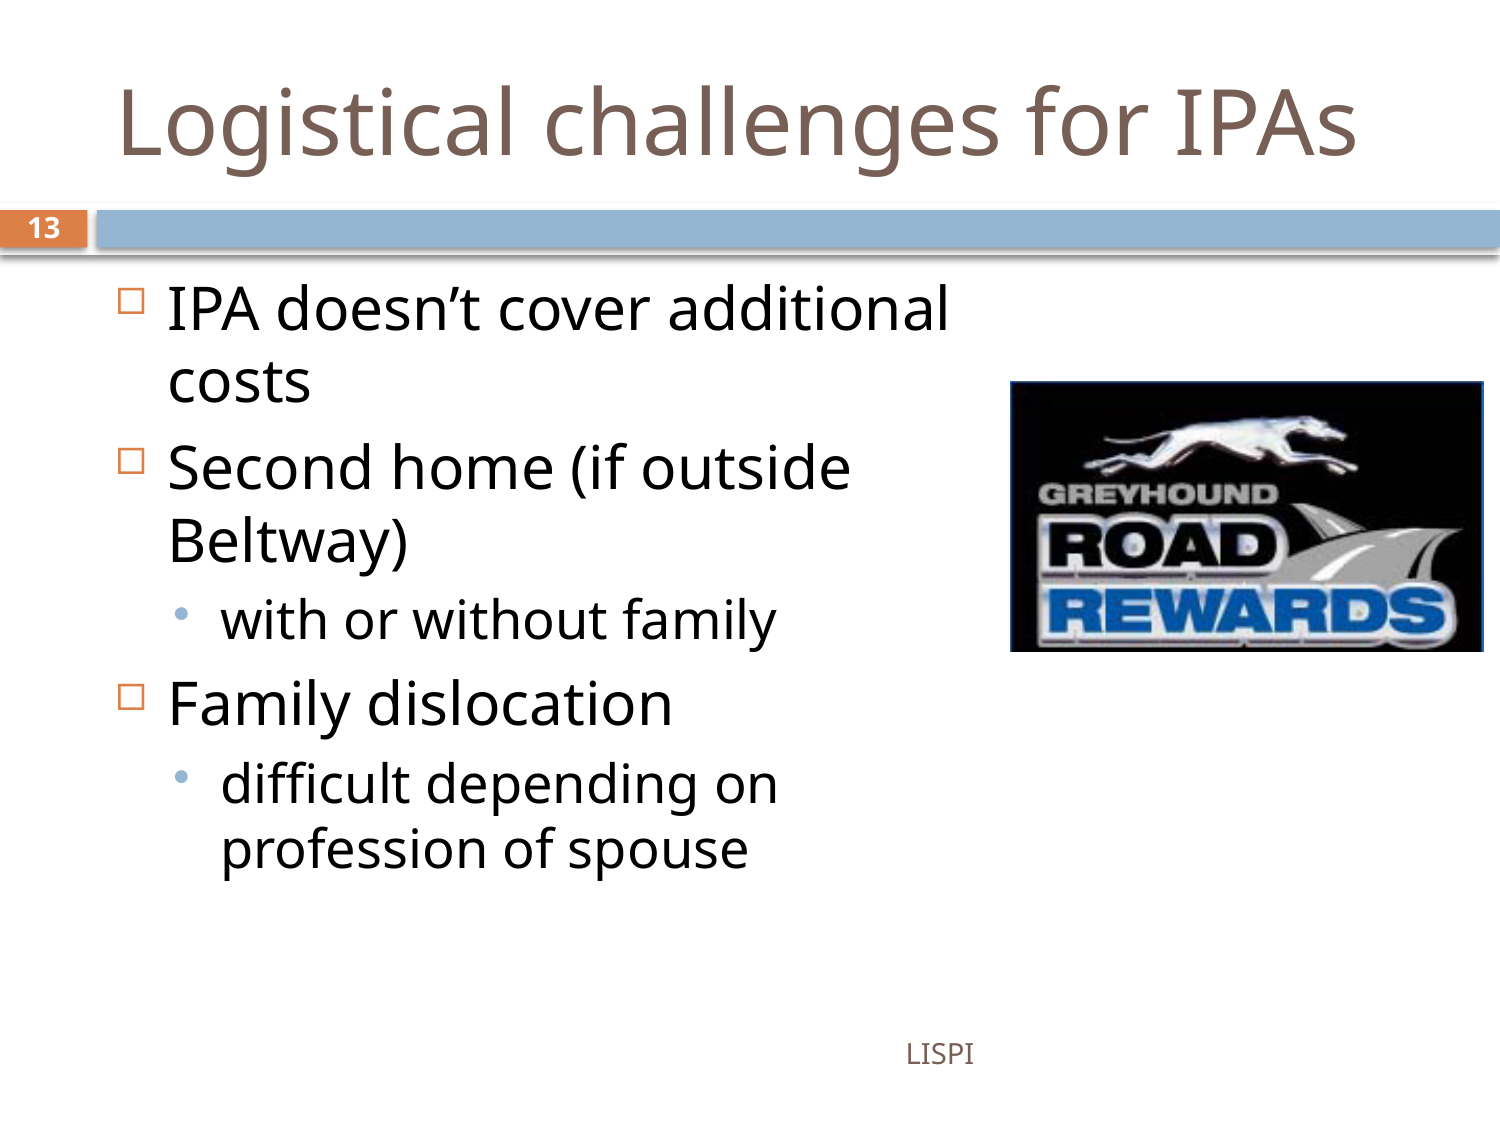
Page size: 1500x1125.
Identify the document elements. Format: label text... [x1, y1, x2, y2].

picture [1010, 380, 1484, 653]
list IPA doesn’t cover additional costs Second home (if outside Beltway) with or without family Family dislocation difficult depending on profession of spouse [100, 262, 986, 1000]
slide_number 13 [0, 208, 88, 249]
footer LISPI [99, 1024, 990, 1085]
title Logistical challenges for IPAs [100, 37, 1438, 200]
